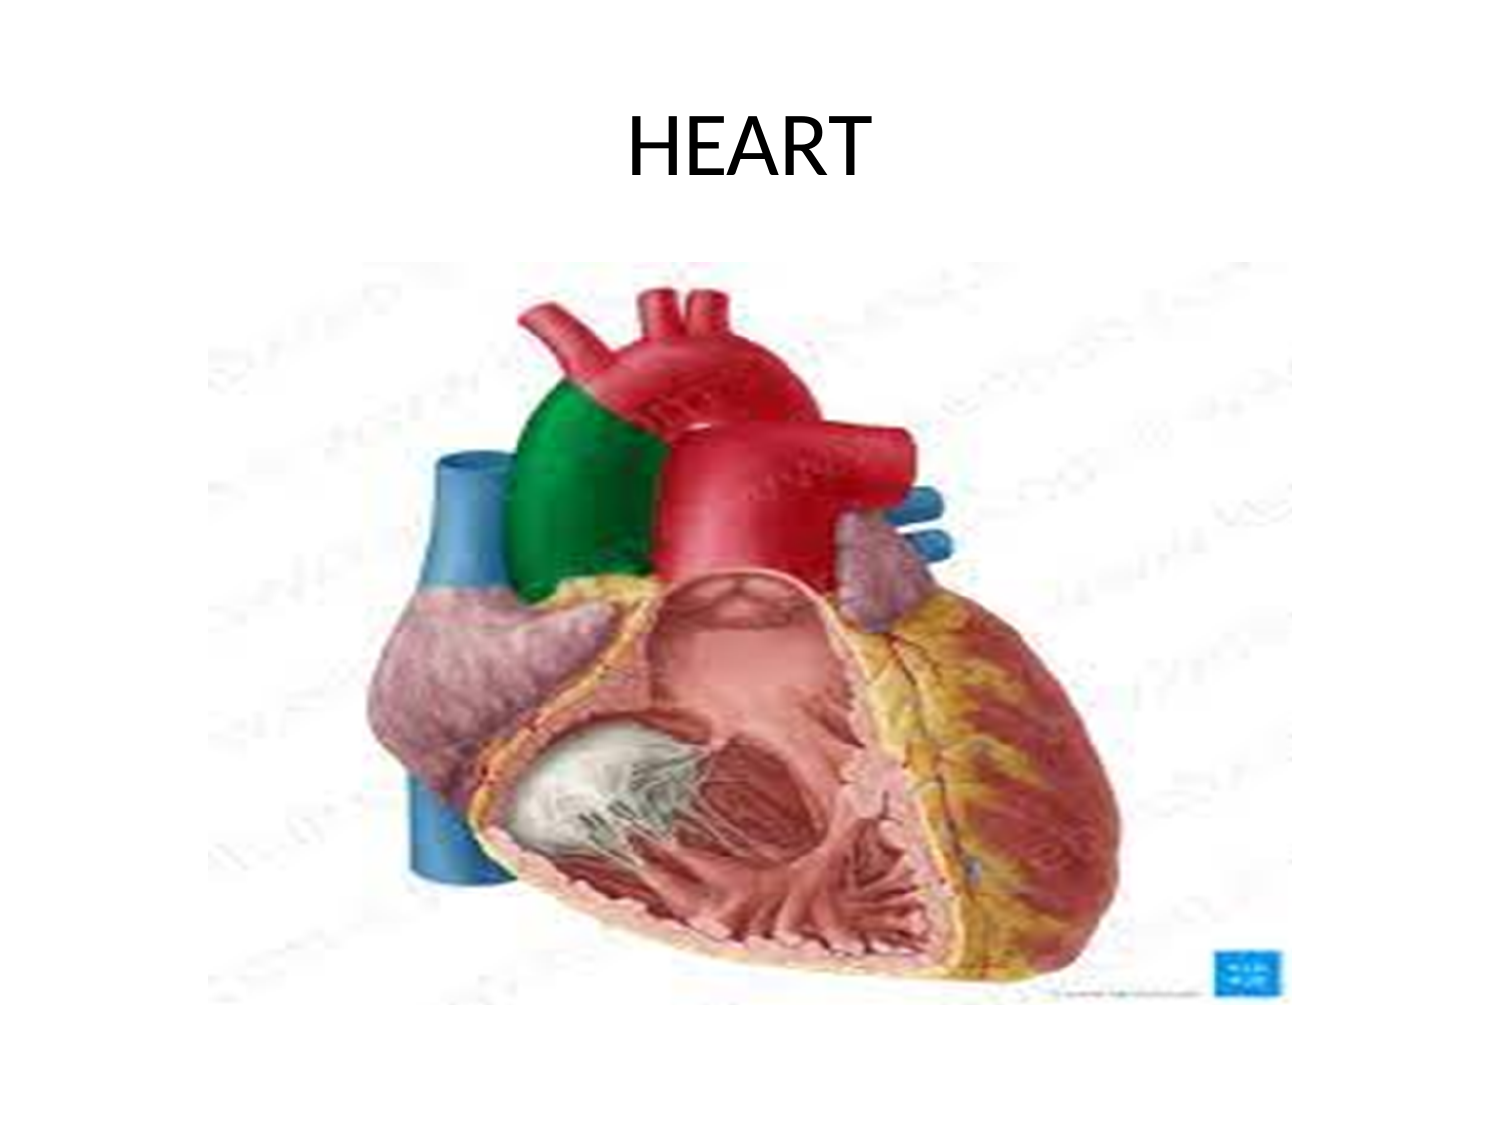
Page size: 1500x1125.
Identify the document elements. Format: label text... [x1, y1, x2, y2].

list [208, 262, 1292, 1006]
title HEART [75, 45, 1425, 233]
